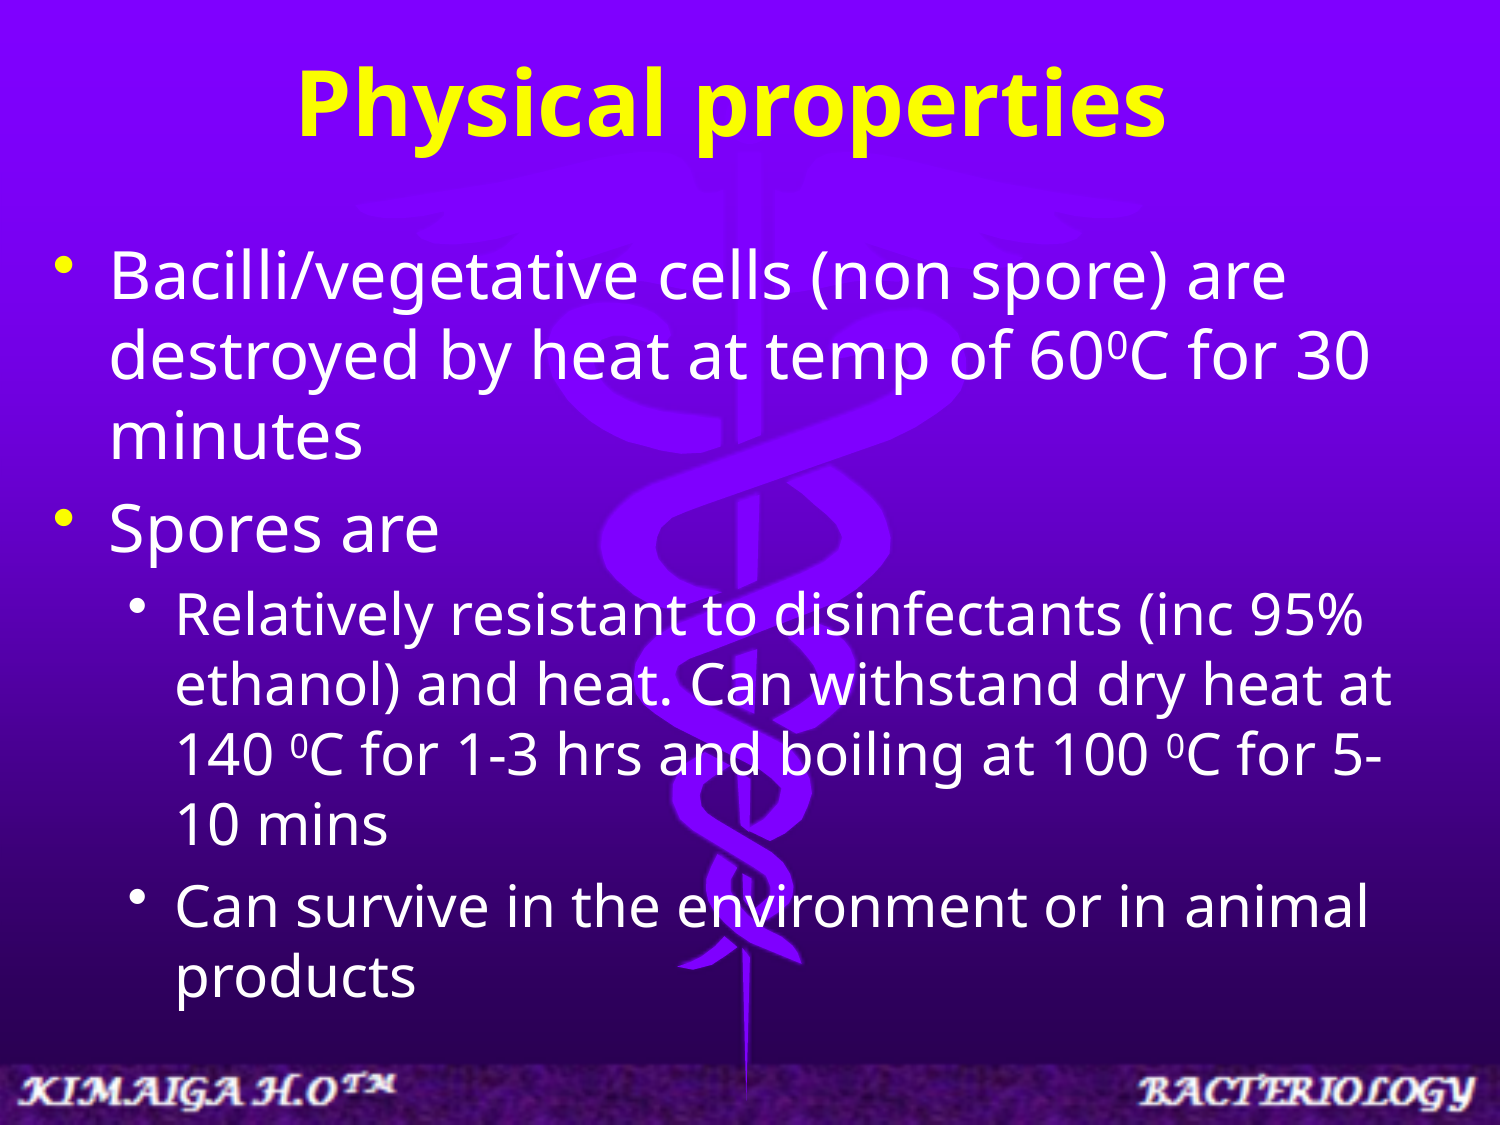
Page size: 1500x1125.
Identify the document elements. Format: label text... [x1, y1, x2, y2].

list Bacilli/vegetative cells (non spore) are destroyed by heat at temp of 600C for 30 minutes Spores are Relatively resistant to disinfectants (inc 95% ethanol) and heat. Can withstand dry heat at 140 0C for 1-3 hrs and boiling at 100 0C for 5-10 mins Can survive in the environment or in animal products [37, 224, 1463, 1075]
picture [0, 0, 1500, 1125]
title Physical properties [24, 24, 1463, 175]
